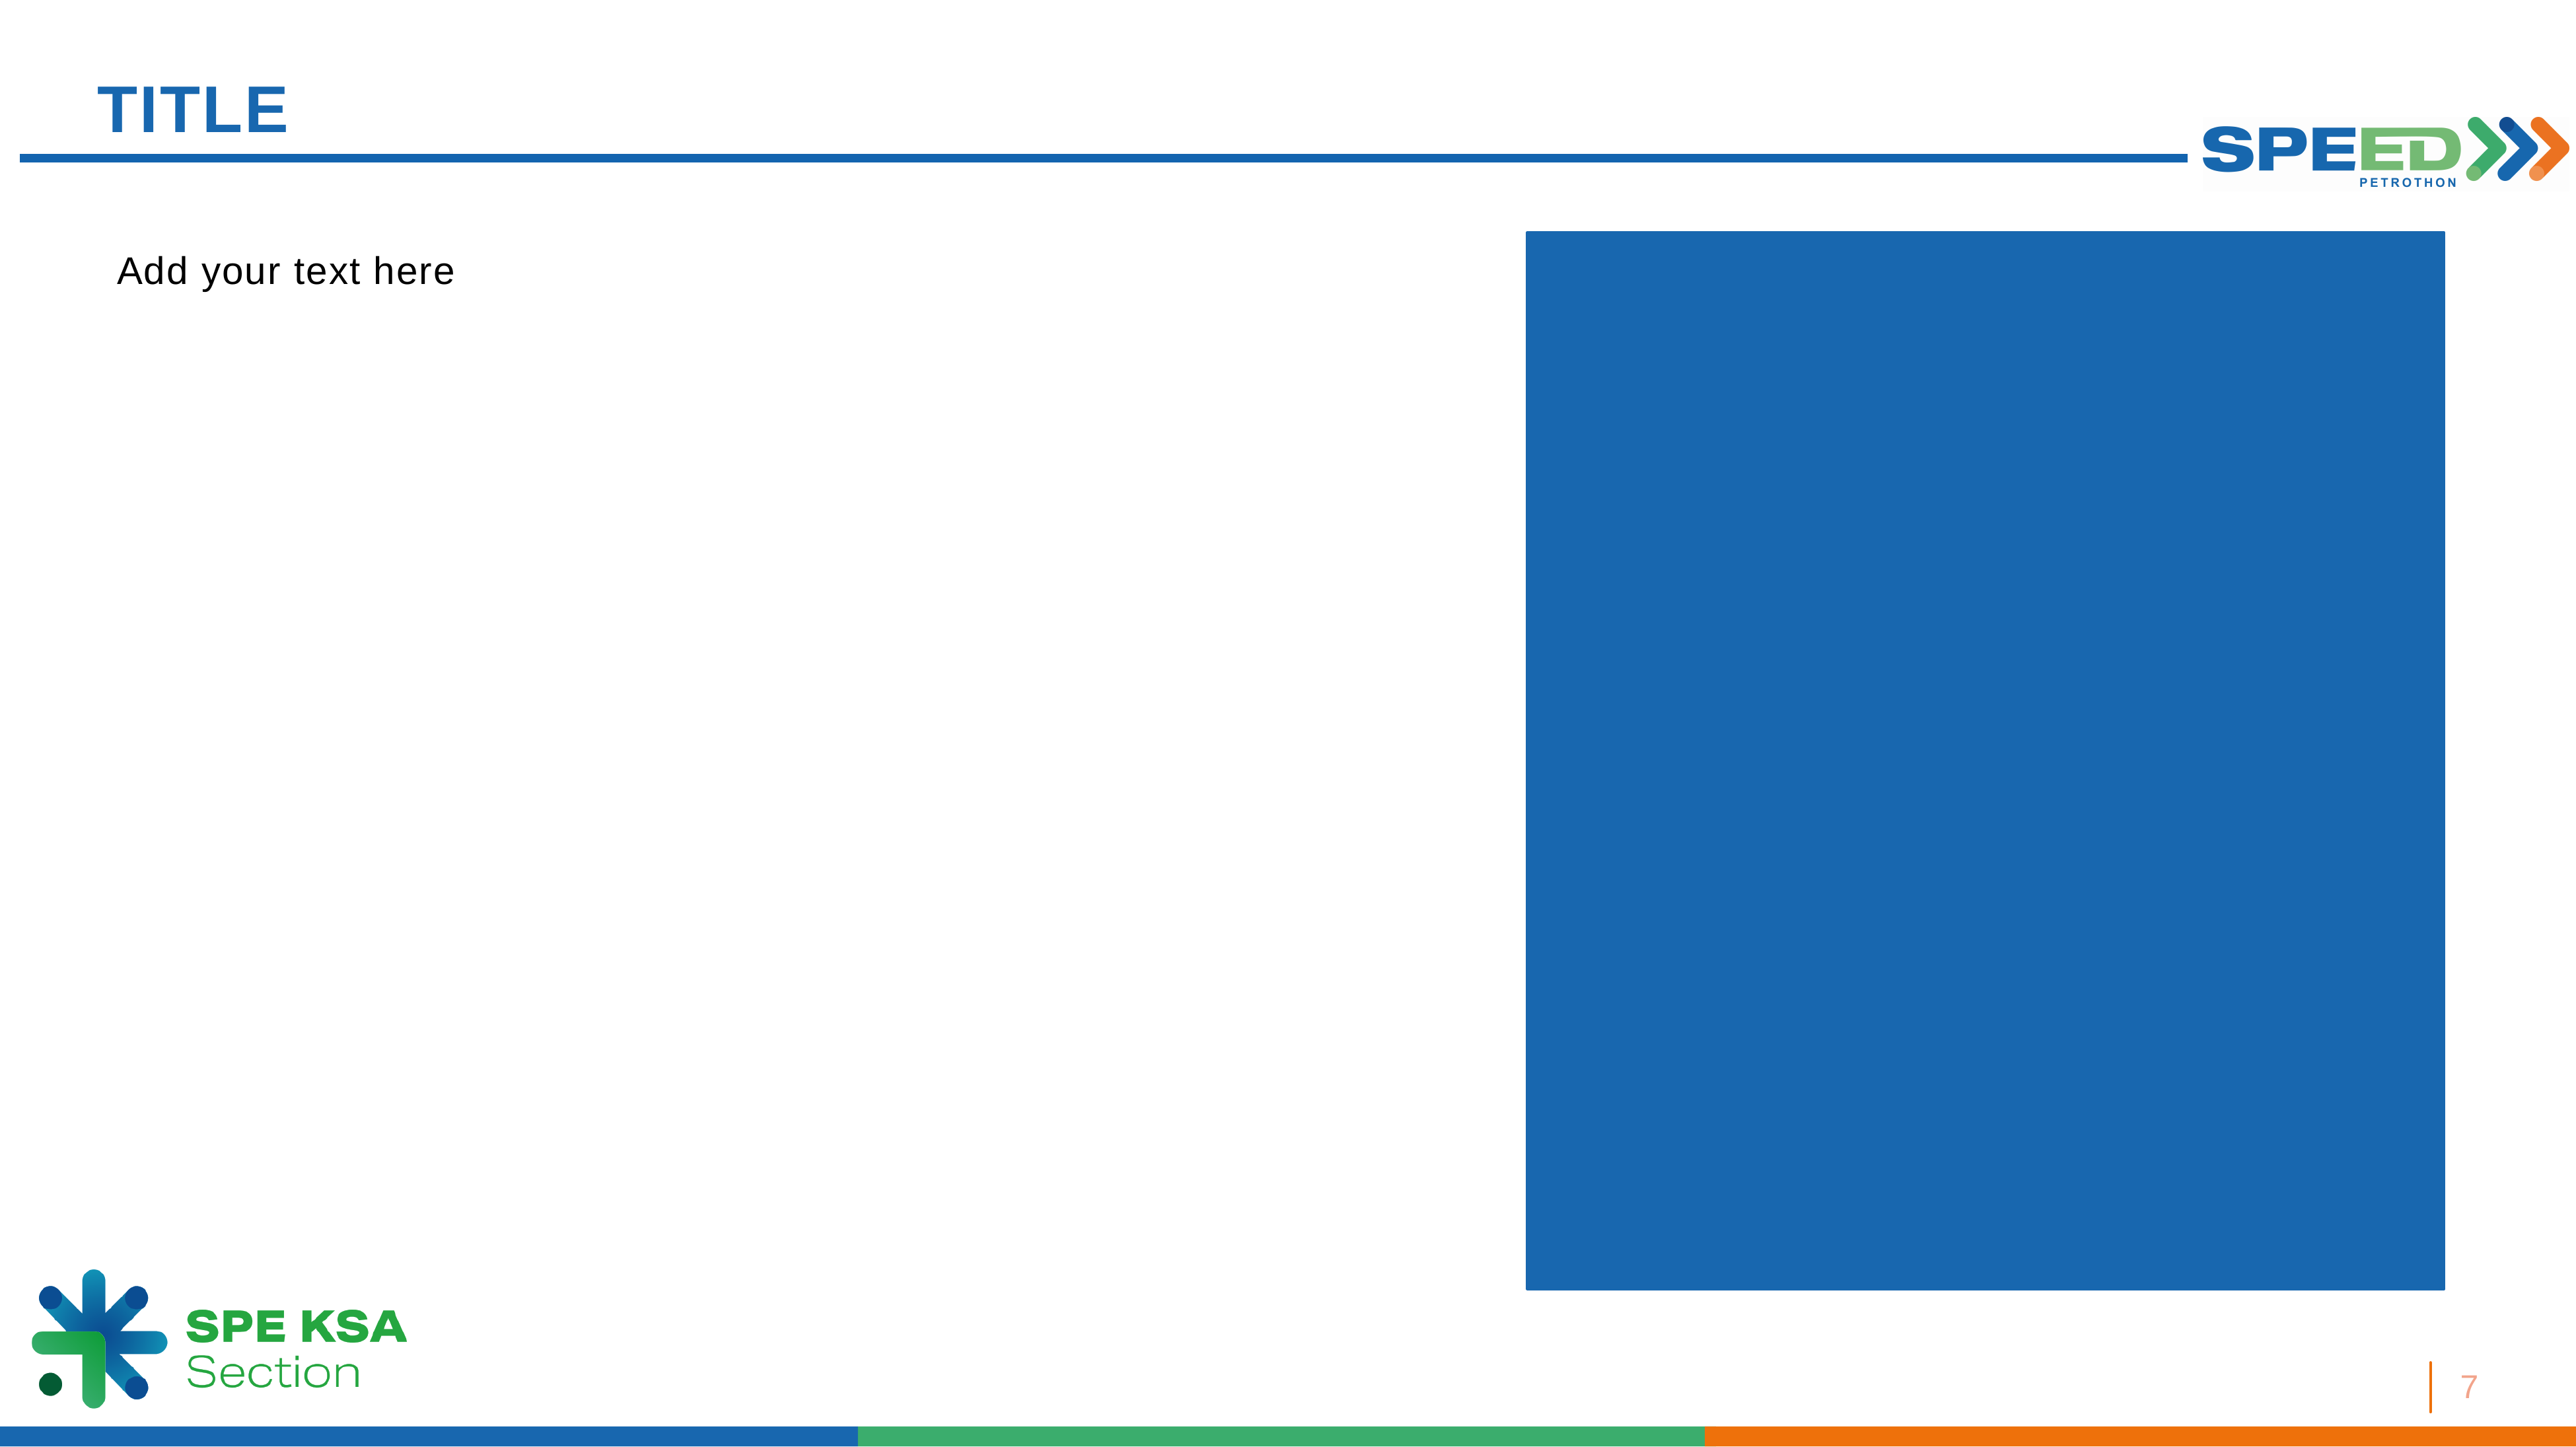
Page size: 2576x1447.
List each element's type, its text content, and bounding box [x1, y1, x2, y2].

list TITLE [74, 54, 1536, 144]
picture [1483, 292, 2395, 1343]
slide_number 7 [2425, 1375, 2514, 1395]
picture [2203, 117, 2569, 192]
list Add your text here [94, 211, 1354, 1219]
picture [20, 1262, 418, 1425]
